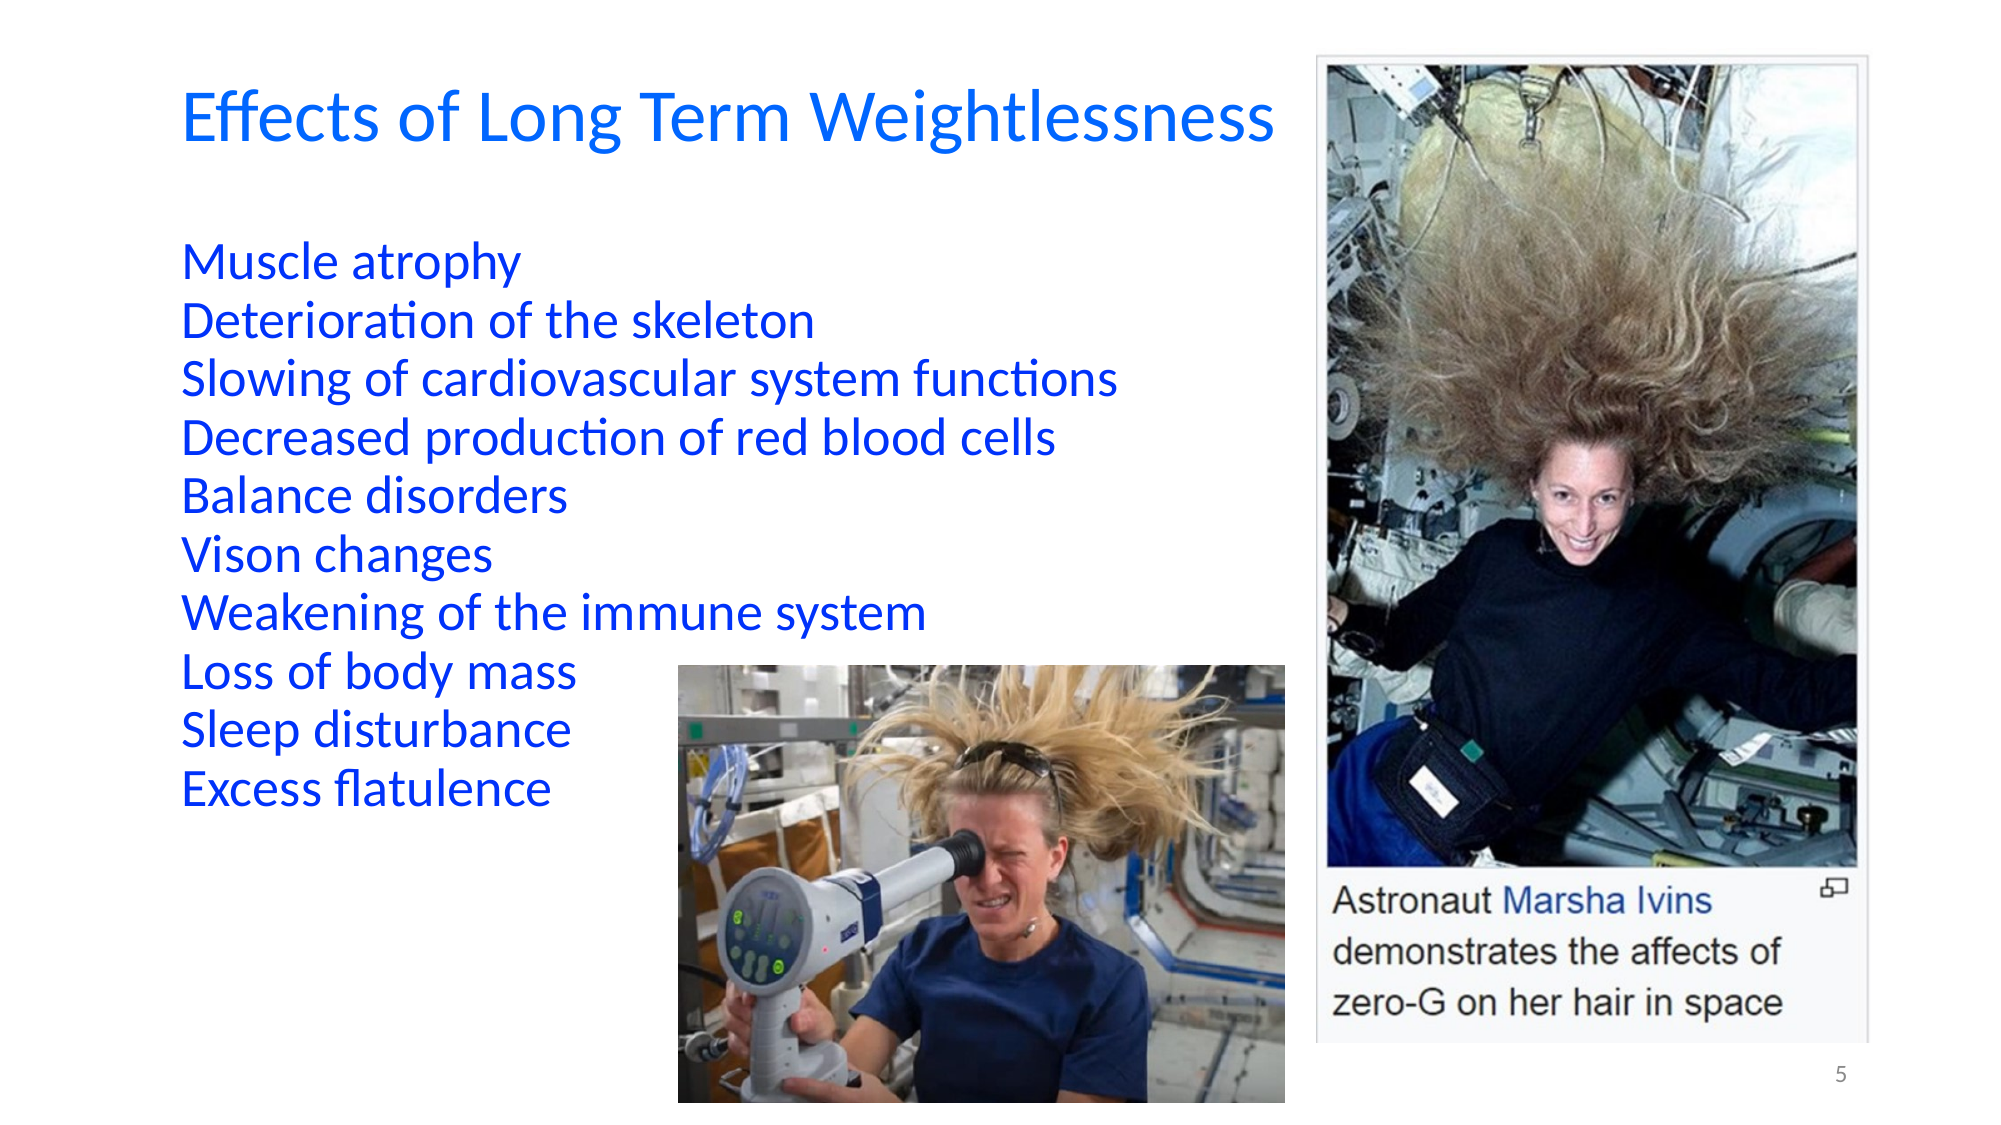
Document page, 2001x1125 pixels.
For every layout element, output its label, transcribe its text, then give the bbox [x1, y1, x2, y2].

text_box Muscle atrophy Deterioration of the skeleton Slowing of cardiovascular system functions Decreased production of red blood cells Balance disorders Vison changes Weakening of the immune system Loss of body mass Sleep disturbance Excess flatulence [166, 225, 1316, 826]
picture [1316, 48, 1873, 1043]
picture [678, 665, 1285, 1103]
text_box Effects of Long Term Weightlessness [141, 59, 1316, 224]
slide_number 5 [1412, 1043, 1863, 1103]
